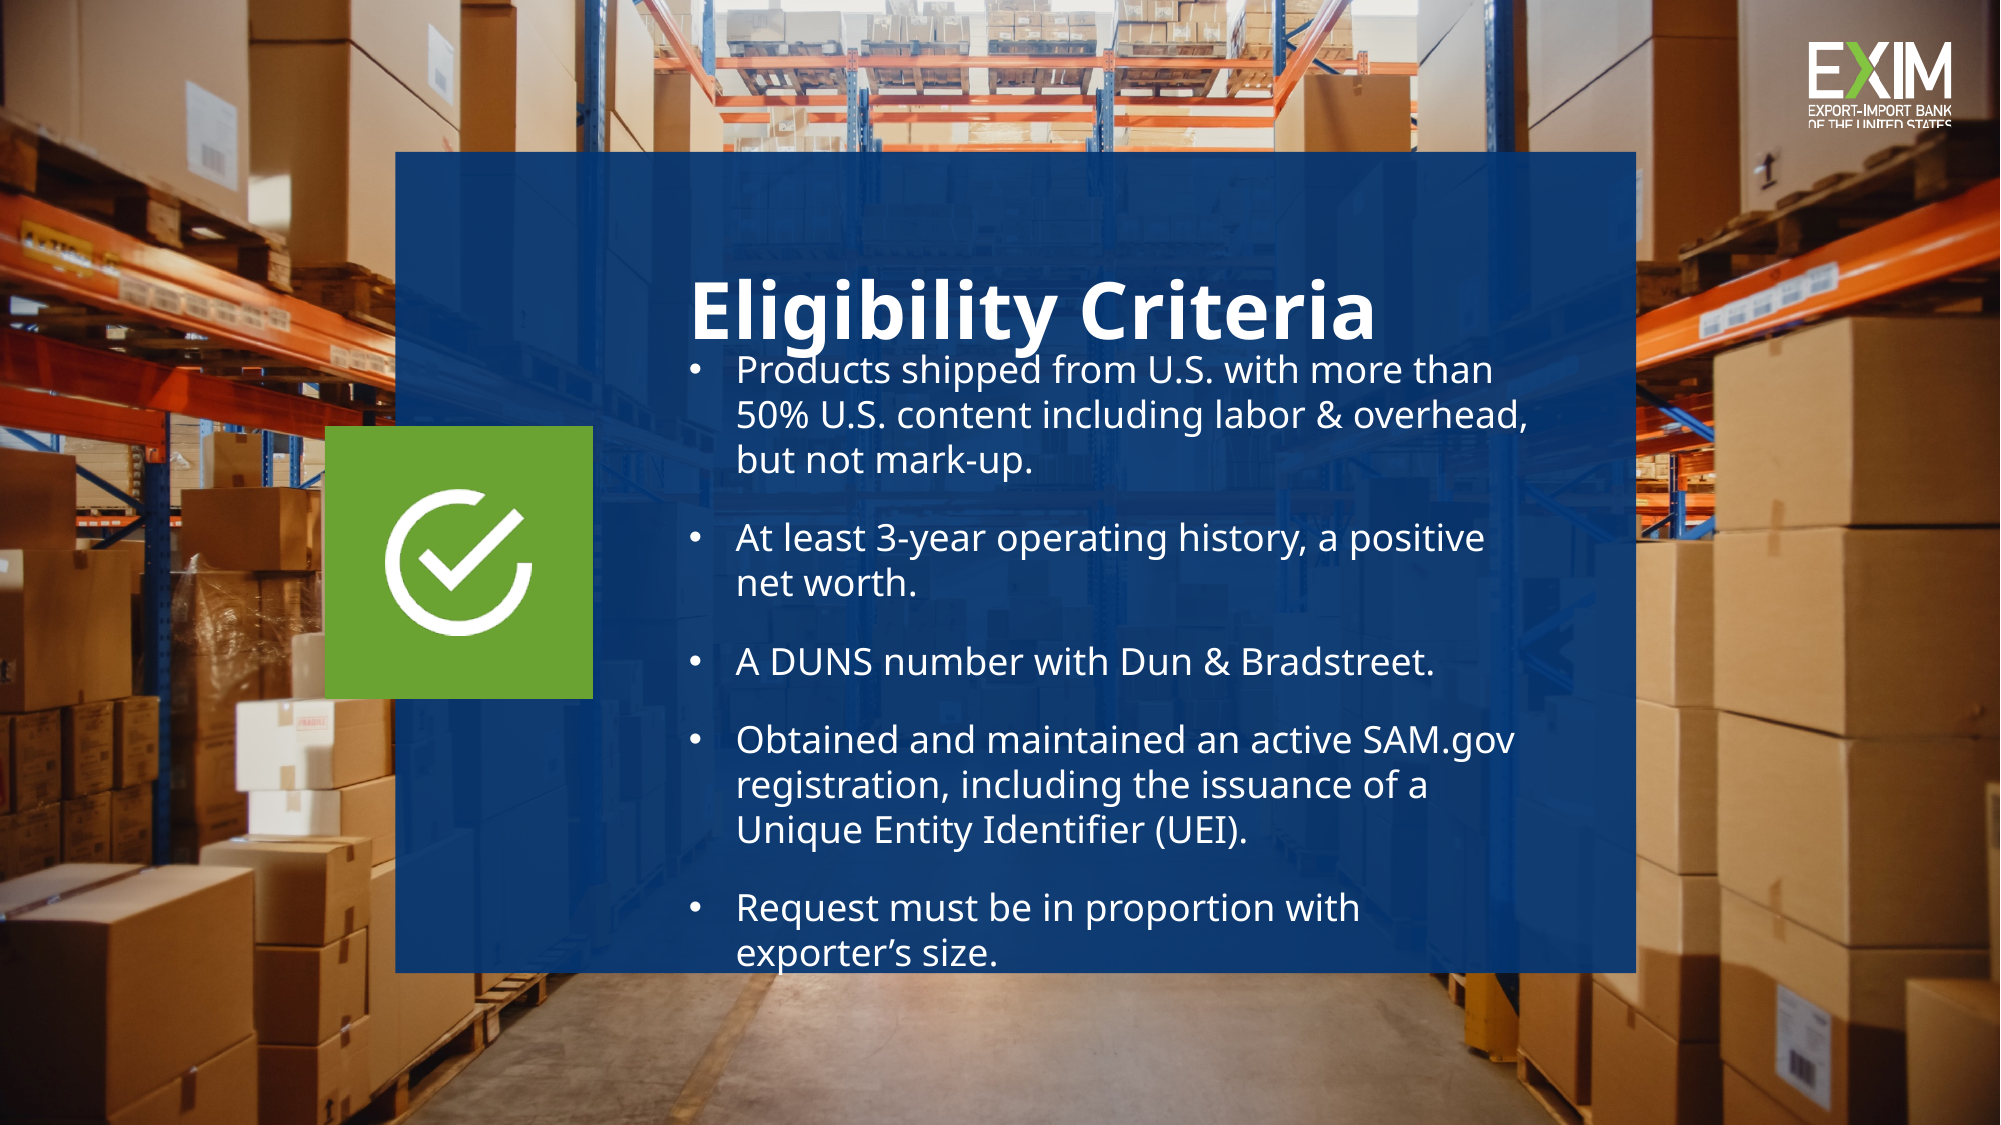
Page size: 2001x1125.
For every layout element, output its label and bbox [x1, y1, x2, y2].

text_box [324, 151, 1637, 974]
picture [0, 0, 2000, 1125]
